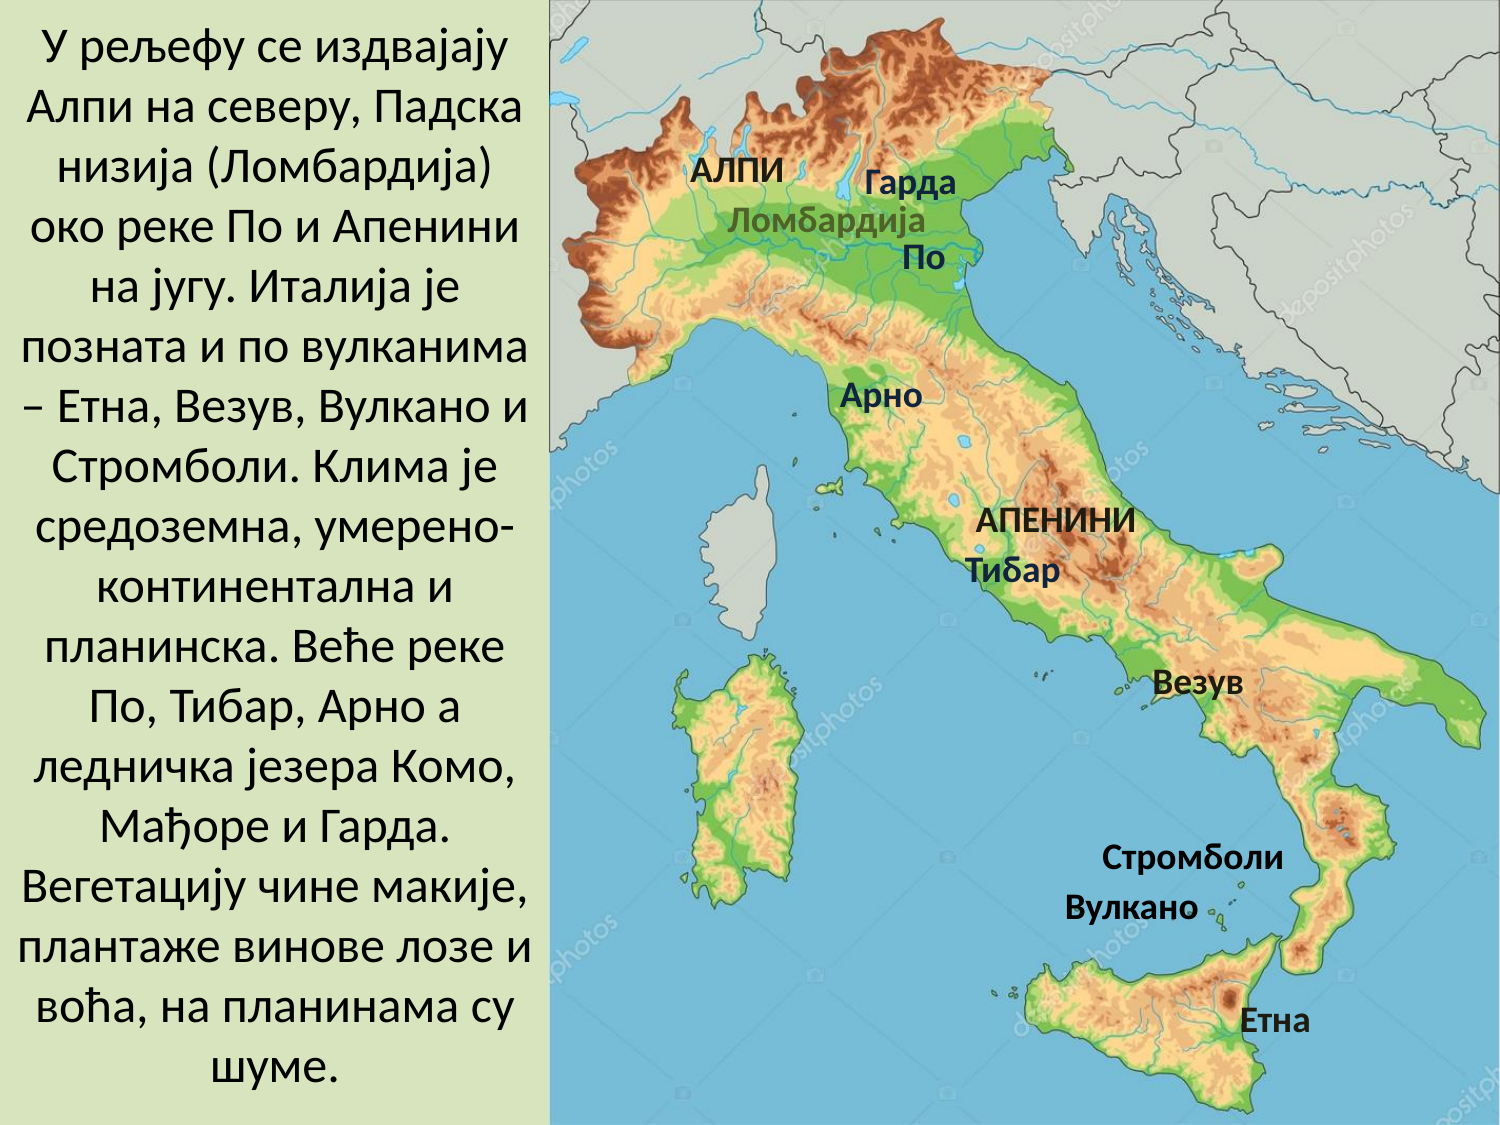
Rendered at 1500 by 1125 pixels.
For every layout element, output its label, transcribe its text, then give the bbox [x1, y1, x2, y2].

text_box У рељефу се издвајају Алпи на северу, Падска низија (Ломбардија) око реке По и Апенини на југу. Италија је позната и по вулканима – Етна, Везув, Вулкано и Стромболи. Клима је средоземна, умерено-континентална и планинска. Веће реке По, Тибар, Арно а ледничка језера Комо, Мађоре и Гарда. Вегетацију чине макије, плантаже винове лозе и воћа, на планинама су шуме. [0, 5, 544, 1101]
picture [549, 0, 1500, 1125]
